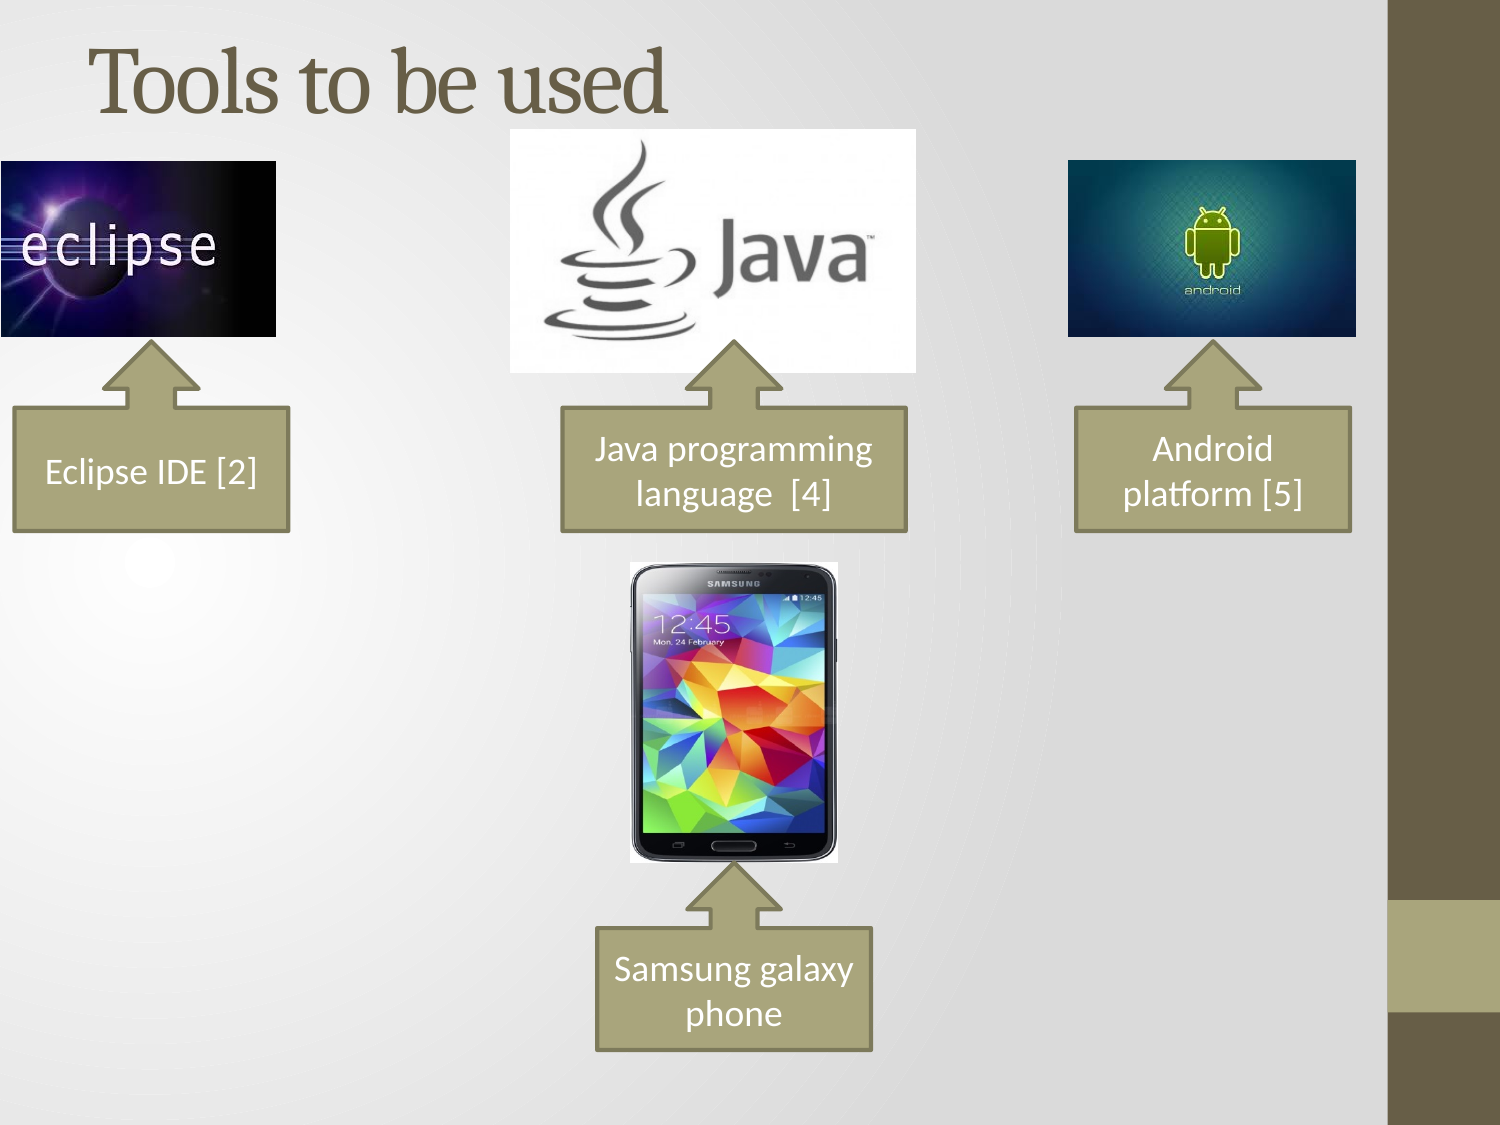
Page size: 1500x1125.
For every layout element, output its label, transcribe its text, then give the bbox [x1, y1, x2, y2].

picture [510, 128, 916, 374]
text_box Android platform [5] [1074, 345, 1353, 534]
picture [0, 161, 276, 338]
title Tools to be used [72, 24, 1423, 125]
text_box Samsung galaxy phone [595, 869, 874, 1053]
text_box Eclipse IDE [2] [12, 344, 291, 534]
text_box Java programming language [4] [560, 381, 908, 534]
picture [1067, 160, 1357, 338]
picture [630, 561, 838, 863]
